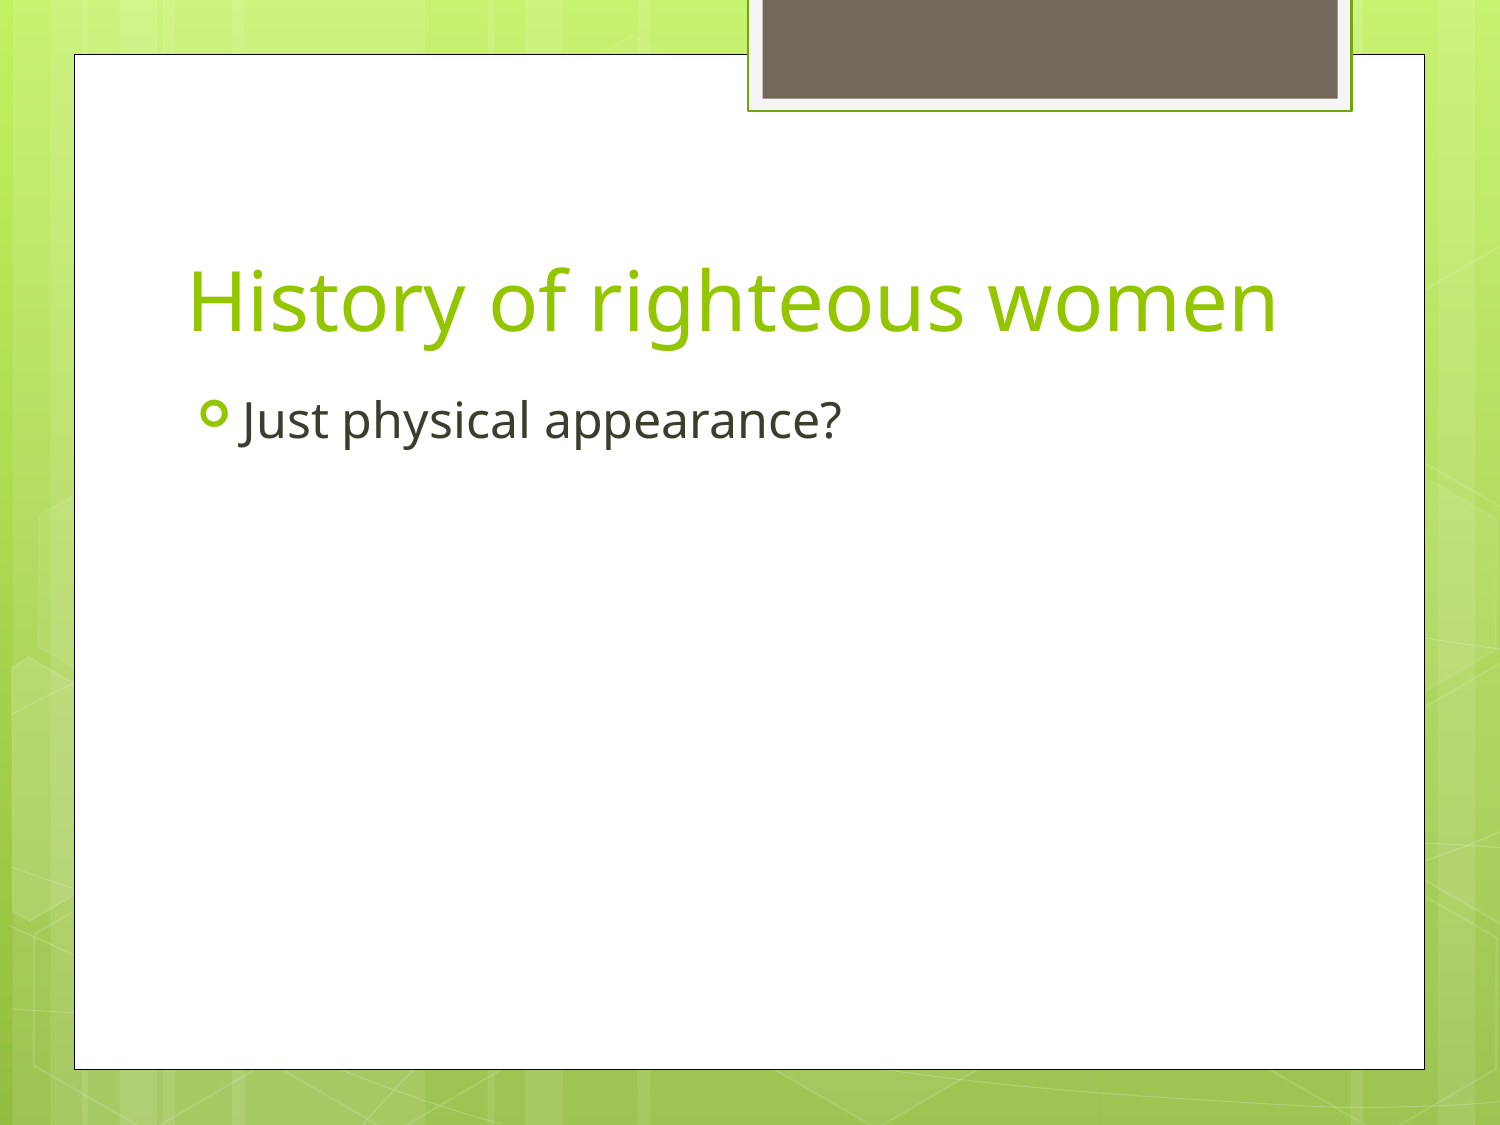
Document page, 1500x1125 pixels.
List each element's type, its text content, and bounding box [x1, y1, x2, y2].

title History of righteous women [171, 168, 1324, 357]
list Just physical appearance? [171, 381, 1283, 957]
